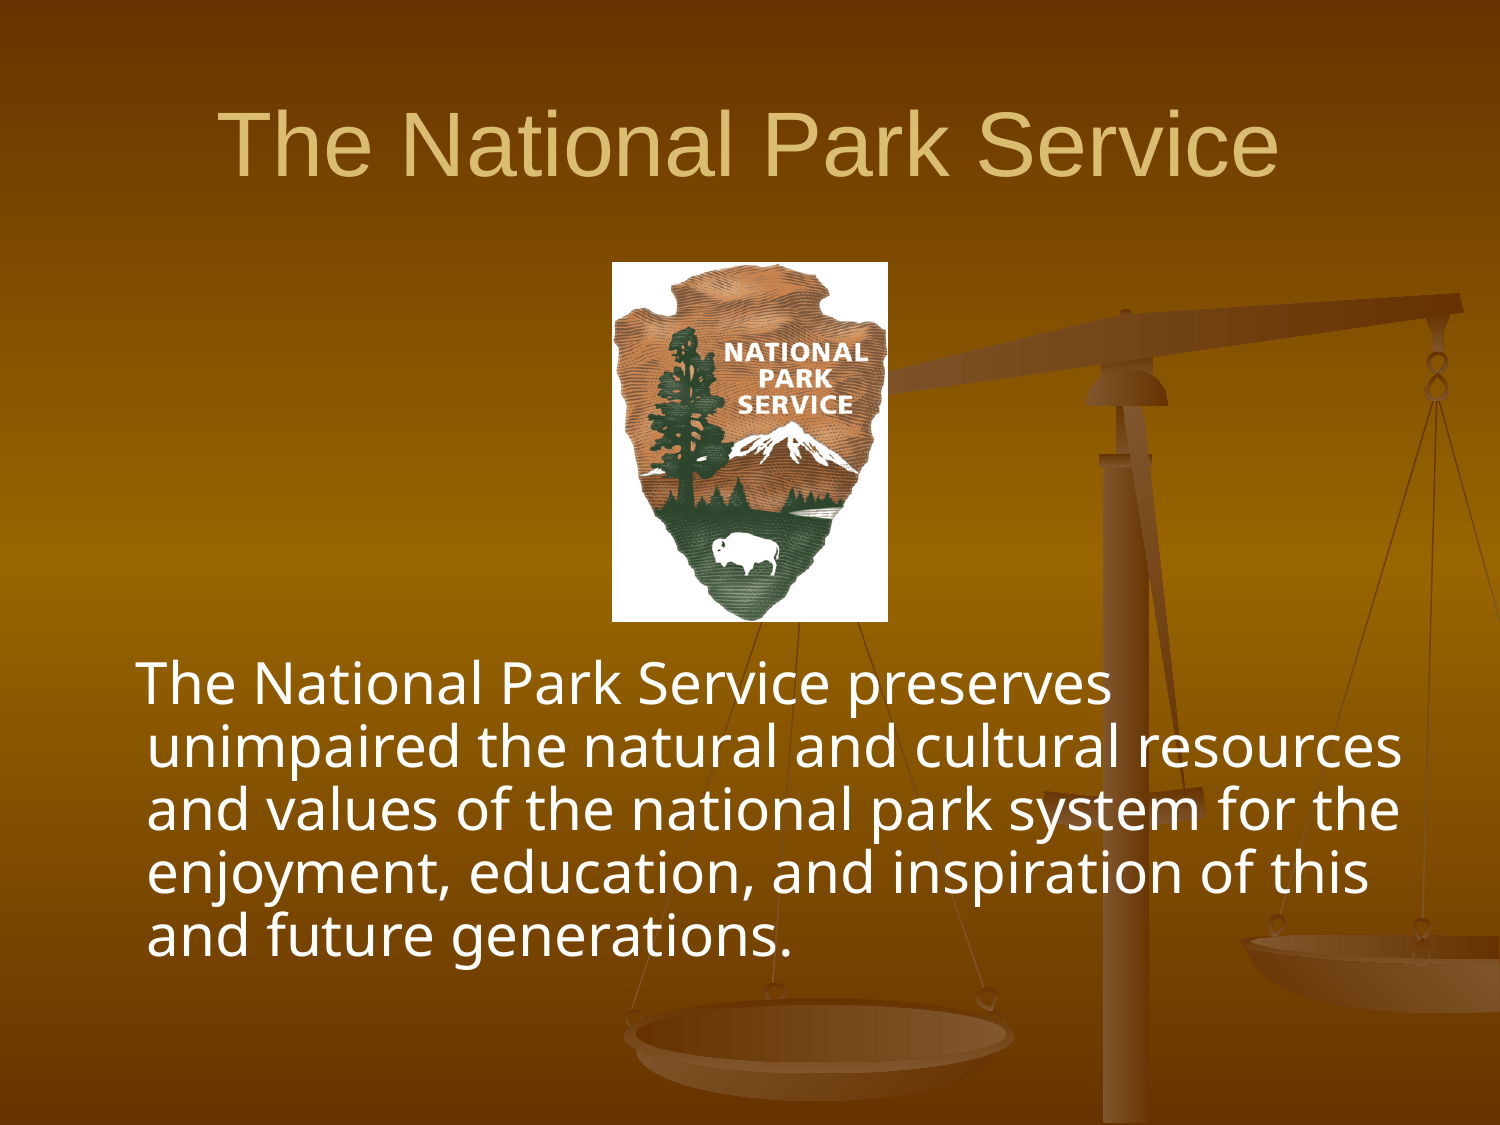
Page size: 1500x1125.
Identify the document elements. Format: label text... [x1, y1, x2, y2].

list The National Park Service preserves unimpaired the natural and cultural resources and values of the national park system for the enjoyment, education, and inspiration of this and future generations. [74, 646, 1426, 1006]
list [611, 262, 888, 623]
title The National Park Service [74, 45, 1426, 234]
